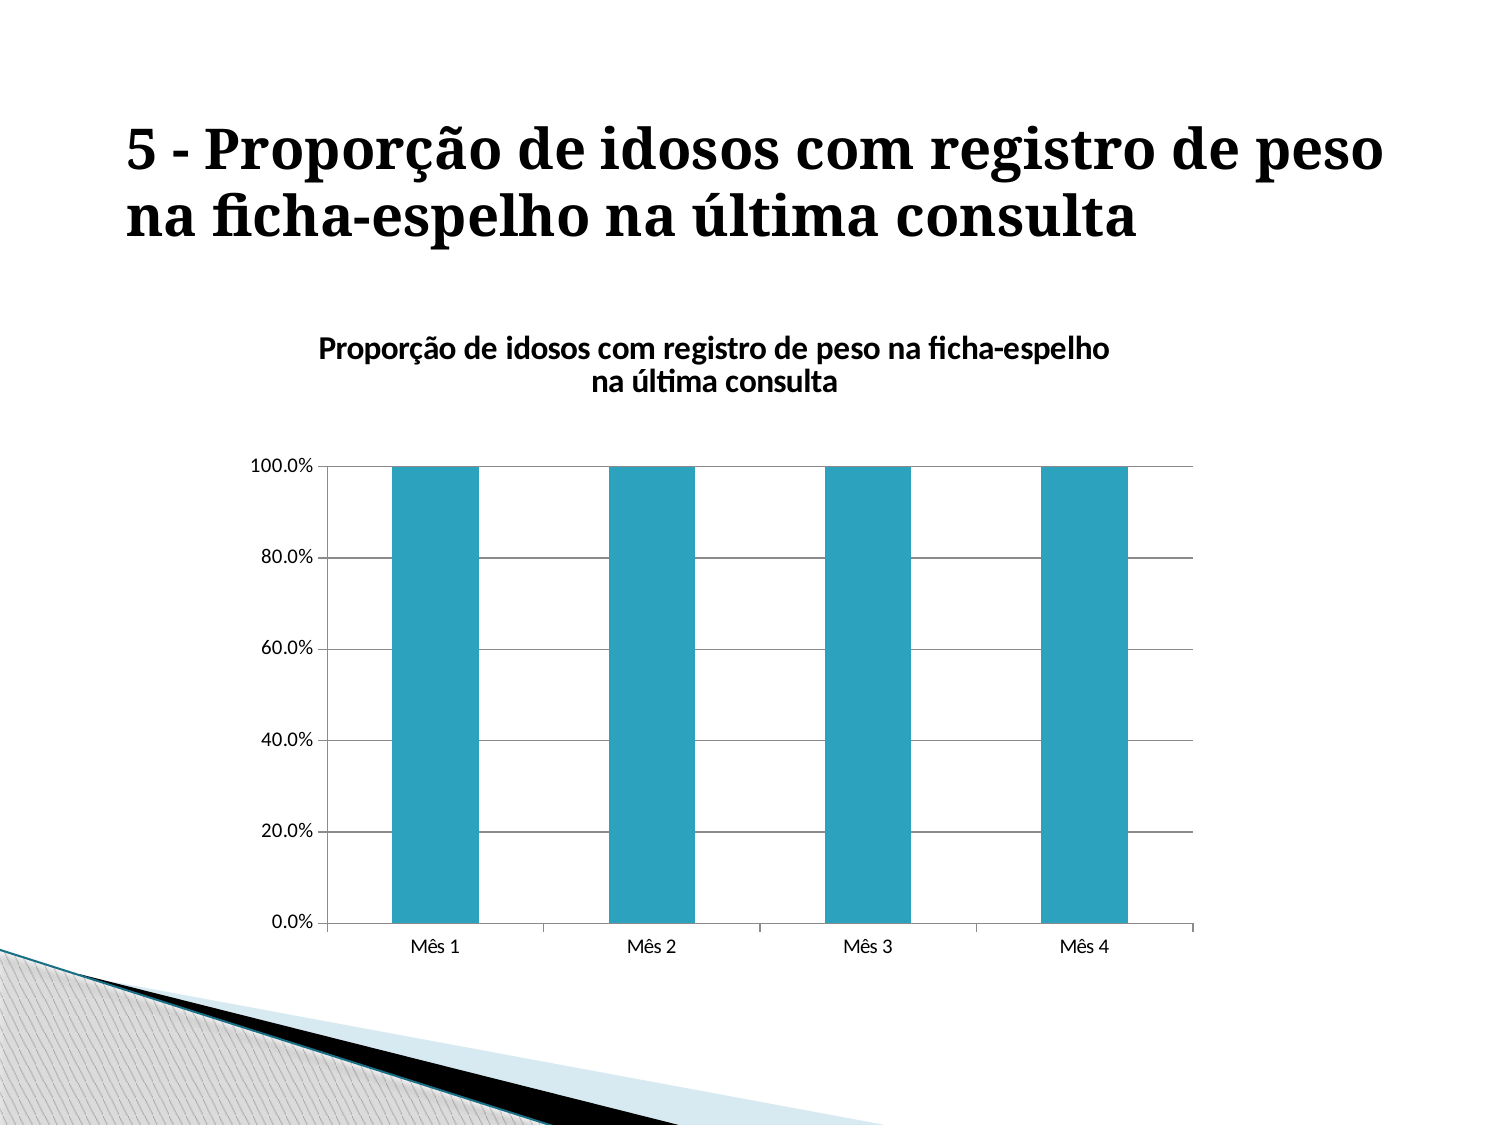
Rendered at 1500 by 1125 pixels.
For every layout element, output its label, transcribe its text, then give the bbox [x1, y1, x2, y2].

list 5 - Proporção de idosos com registro de peso na ficha-espelho na última consulta [93, 105, 1444, 848]
chart [206, 302, 1223, 1012]
